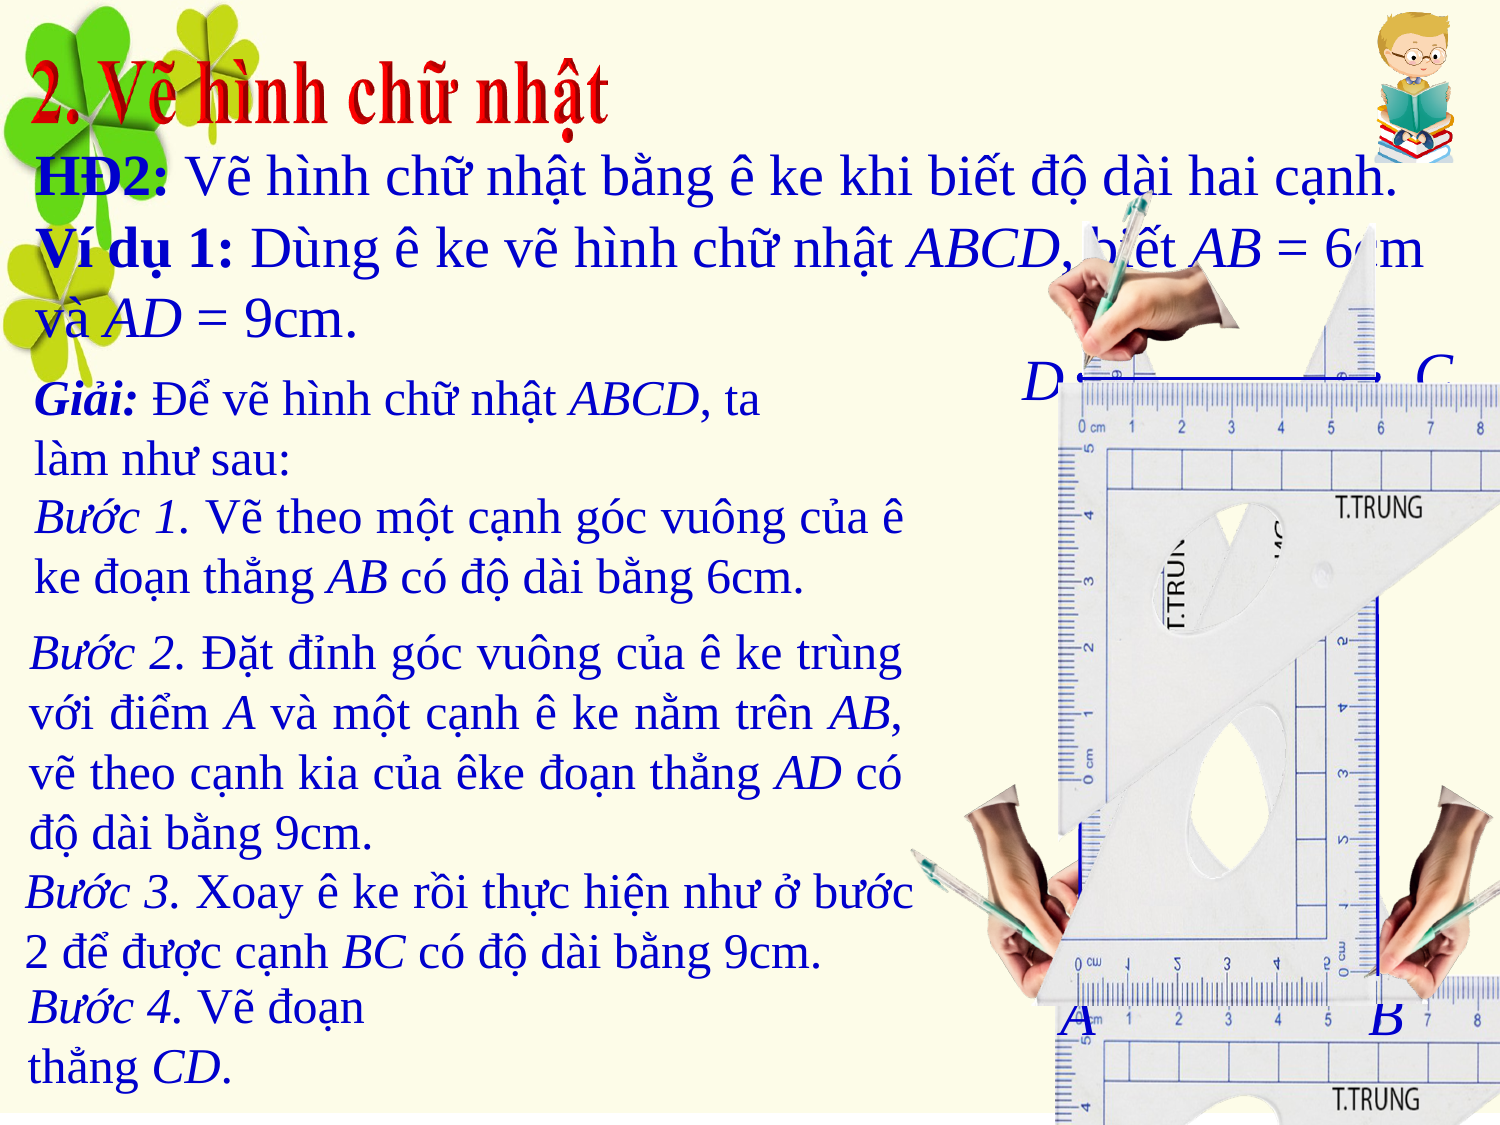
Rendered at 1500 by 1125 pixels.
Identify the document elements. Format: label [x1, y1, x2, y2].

picture [909, 208, 1500, 1125]
picture [18, 37, 642, 163]
text_box [0, 0, 1500, 1113]
